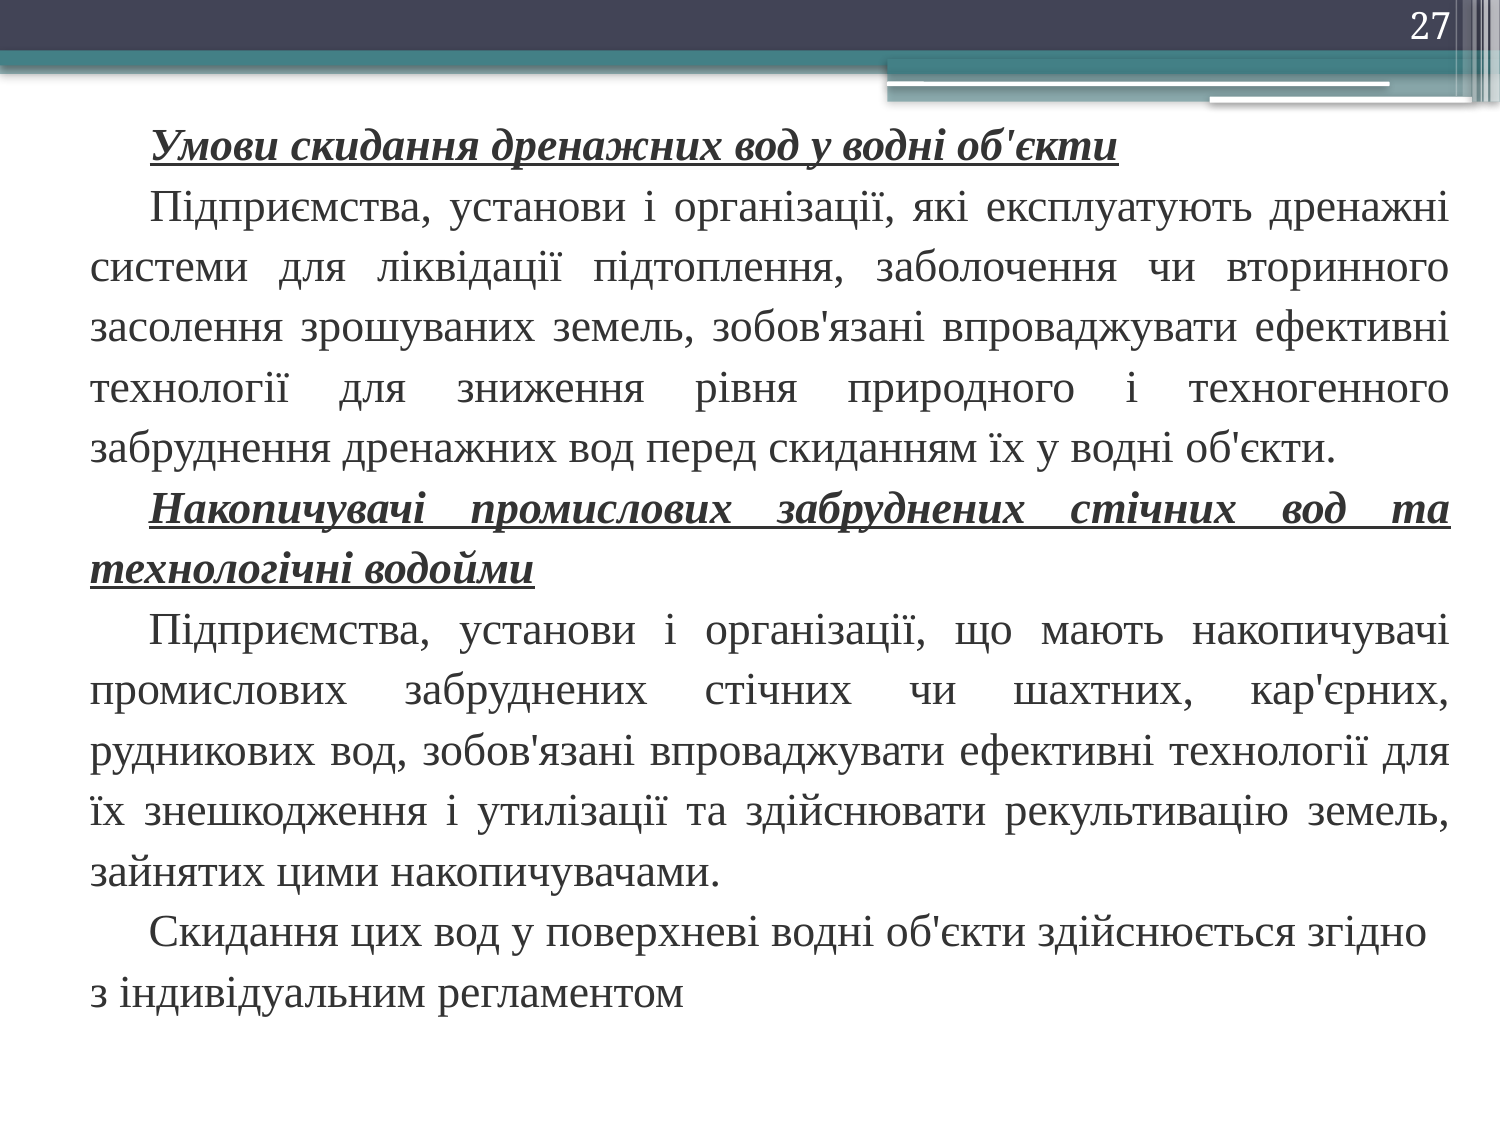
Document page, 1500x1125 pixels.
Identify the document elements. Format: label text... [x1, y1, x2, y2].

slide_number 27 [1341, 0, 1466, 61]
list Умови скидання дренажних вод у водні об'єкти Підприємства, установи і організації, які експлуатують дренажні системи для ліквідації підтоплення, заболочення чи вторинного засолення зрошуваних земель, зобов'язані впроваджувати ефективні технології для зниження рівня природного і техногенного забруднення дренажних вод перед скиданням їх у водні об'єкти. Накопичувачі промислових забруднених стічних вод та технологічні водойми Підприємства, установи і організації, що мають накопичувачі промислових забруднених стічних чи шахтних, кар'єрних, рудникових вод, зобов'язані впроваджувати ефективні технології для їх знешкодження і утилізації та здійснювати рекультивацію земель, зайнятих цими накопичувачами. Скидання цих вод у поверхневі водні об'єкти здійснюється згідно з індивідуальним регламентом [75, 101, 1466, 1083]
